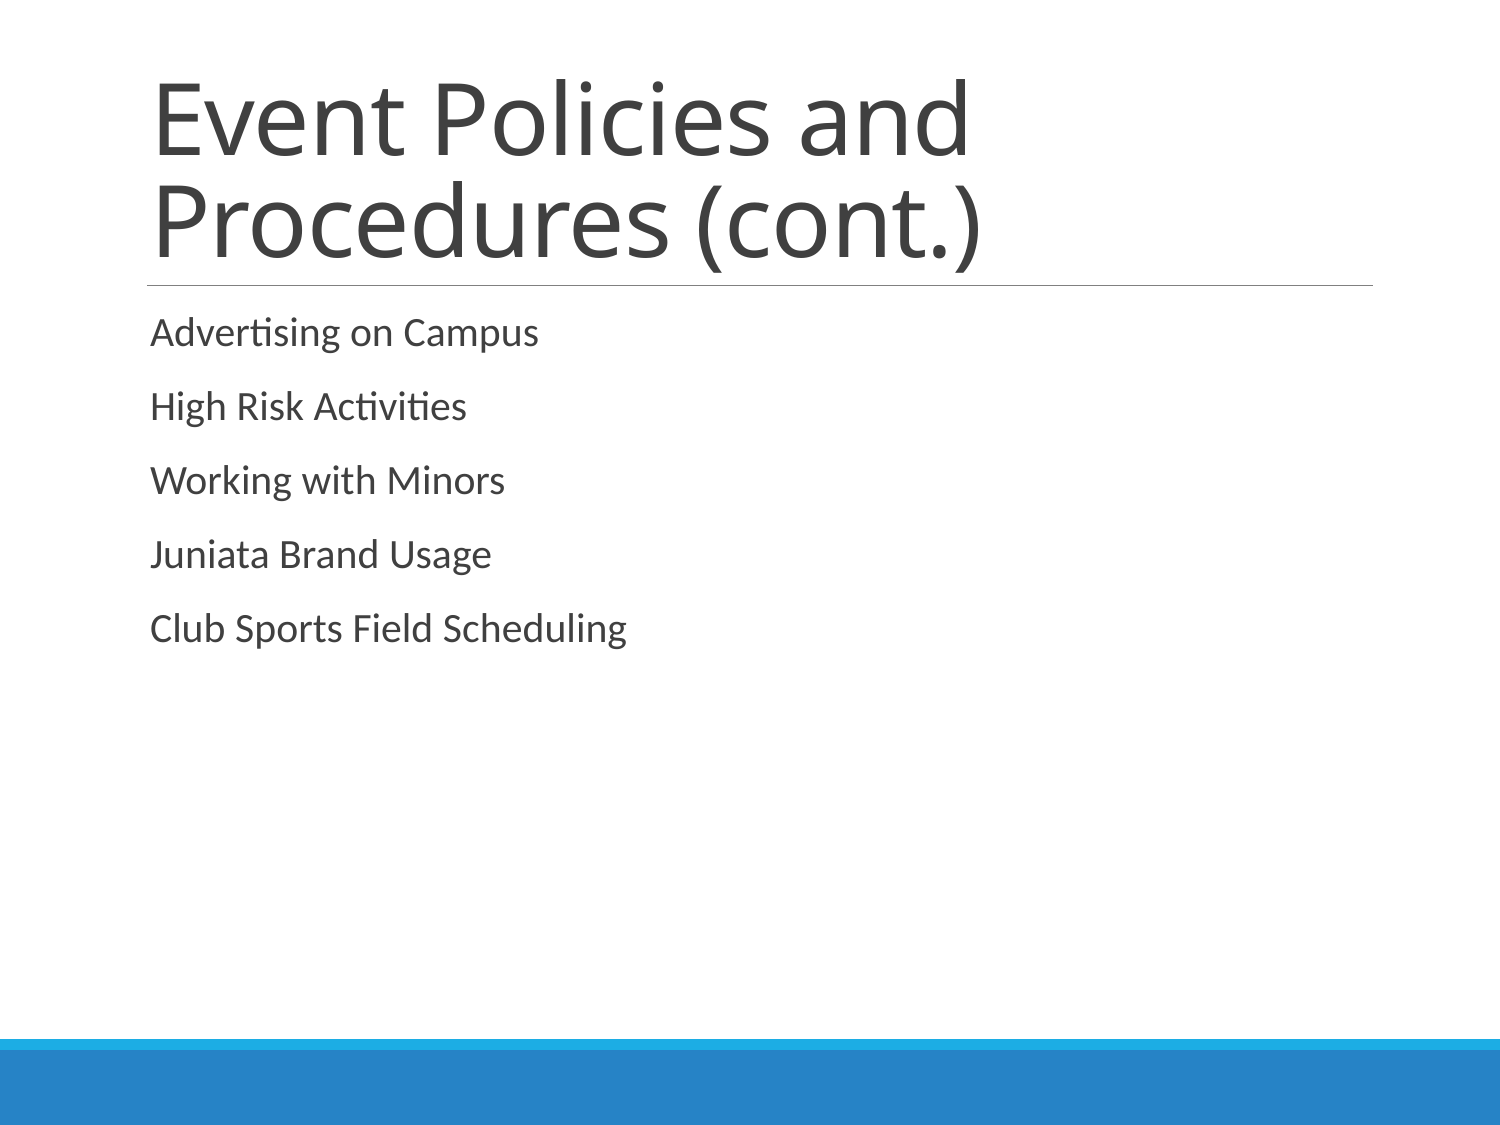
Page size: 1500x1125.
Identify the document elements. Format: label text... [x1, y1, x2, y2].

title Event Policies and Procedures (cont.) [135, 47, 1373, 285]
list Advertising on Campus High Risk Activities Working with Minors Juniata Brand Usage Club Sports Field Scheduling [135, 302, 1373, 963]
